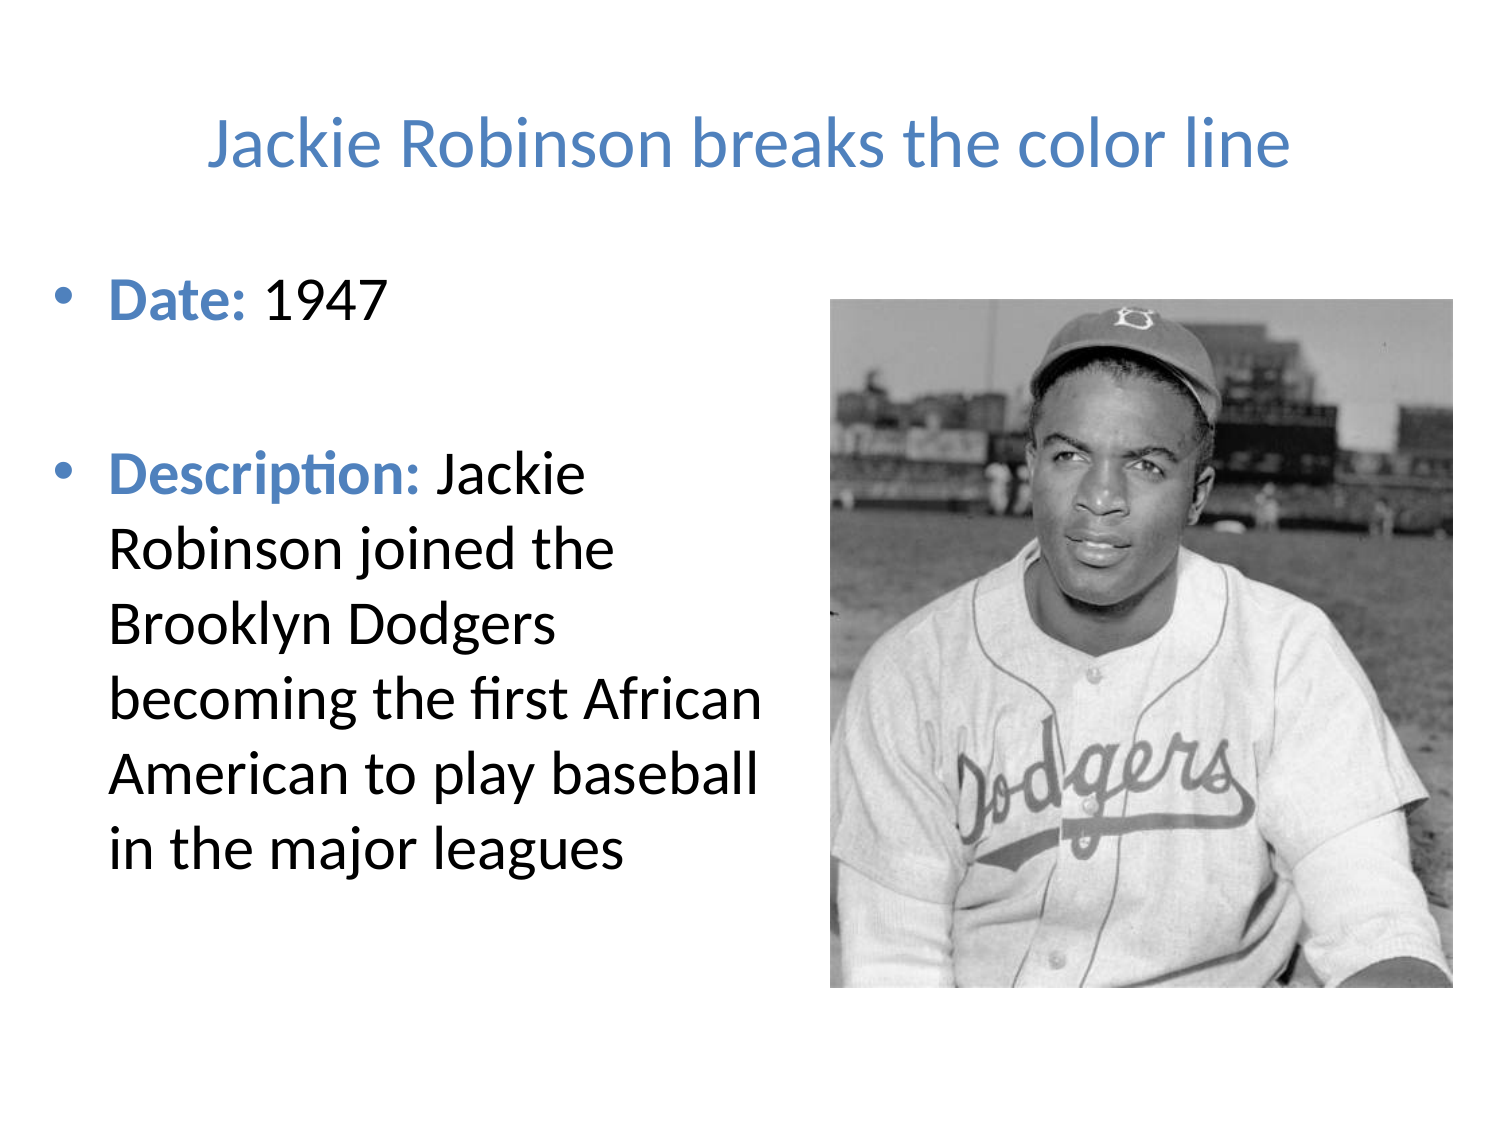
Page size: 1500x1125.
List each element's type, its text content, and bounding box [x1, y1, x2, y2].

picture [830, 299, 1453, 988]
title Jackie Robinson breaks the color line [37, 45, 1463, 233]
list Date: 1947 Description: Jackie Robinson joined the Brooklyn Dodgers becoming the first African American to play baseball in the major leagues [37, 249, 813, 988]
